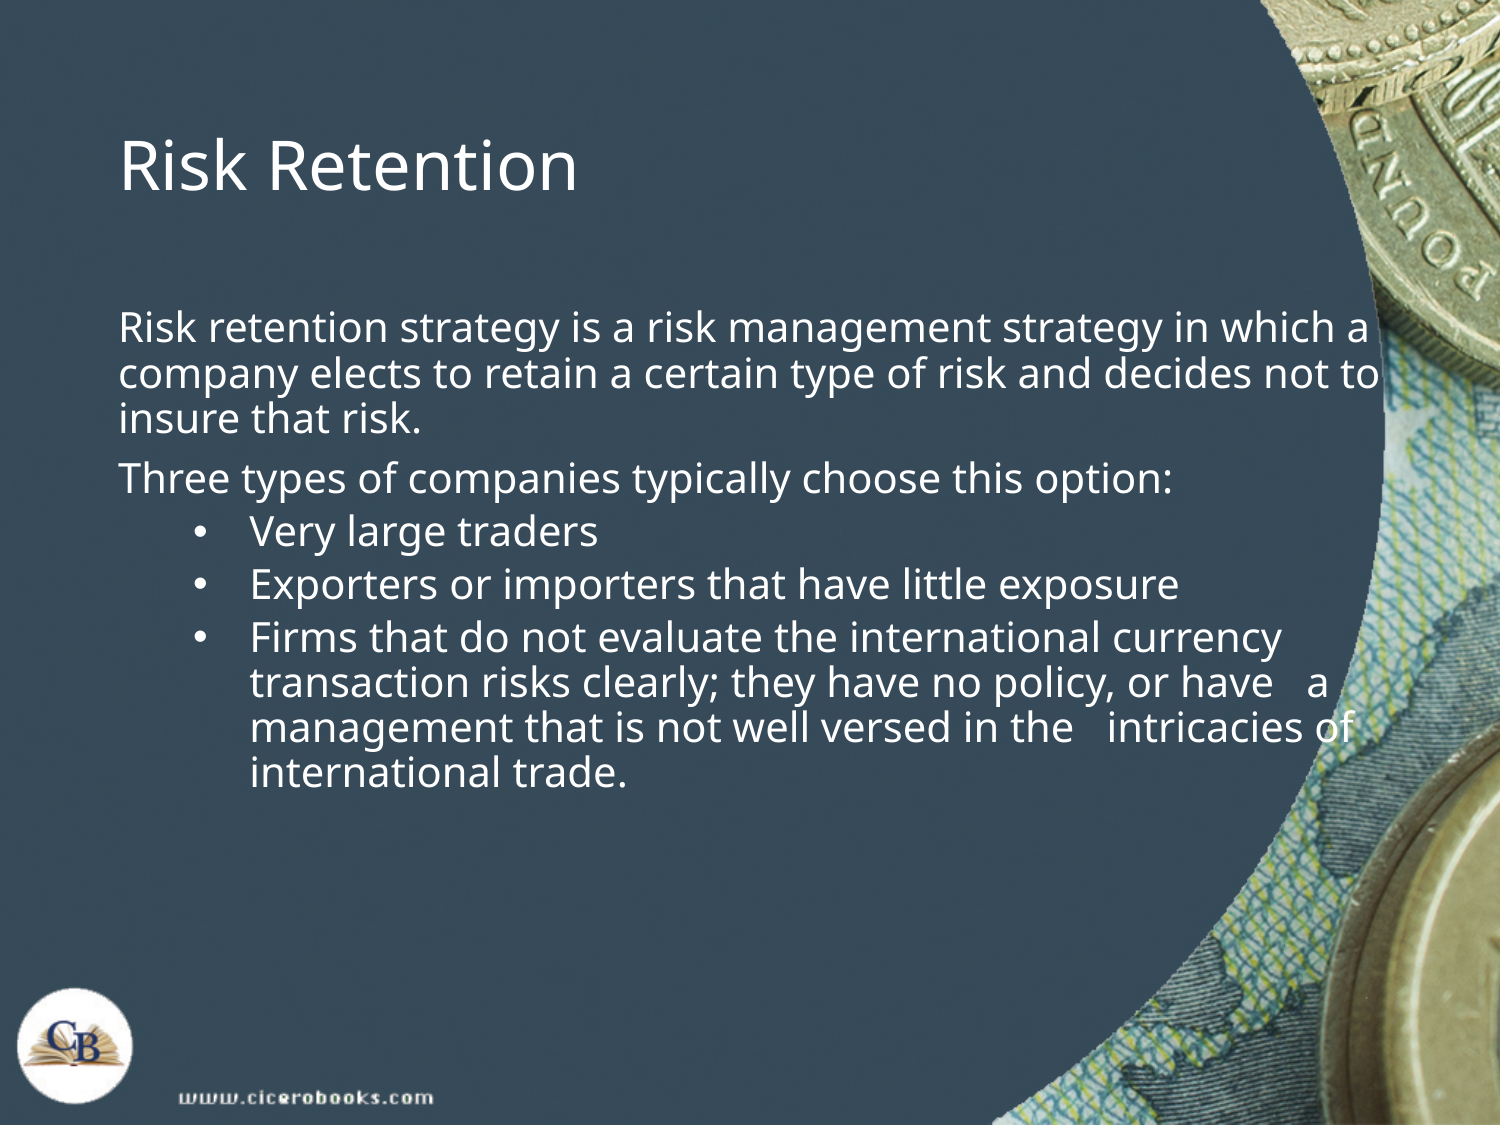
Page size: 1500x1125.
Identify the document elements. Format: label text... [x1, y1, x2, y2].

picture [0, 0, 1500, 1125]
title Risk Retention [103, 59, 1397, 278]
list Risk retention strategy is a risk management strategy in which a company elects to retain a certain type of risk and decides not to insure that risk. Three types of companies typically choose this option: Very large traders Exporters or importers that have little exposure Firms that do not evaluate the international currency transaction risks clearly; they have no policy, or have a management that is not well versed in the intricacies of international trade. [103, 299, 1397, 1014]
